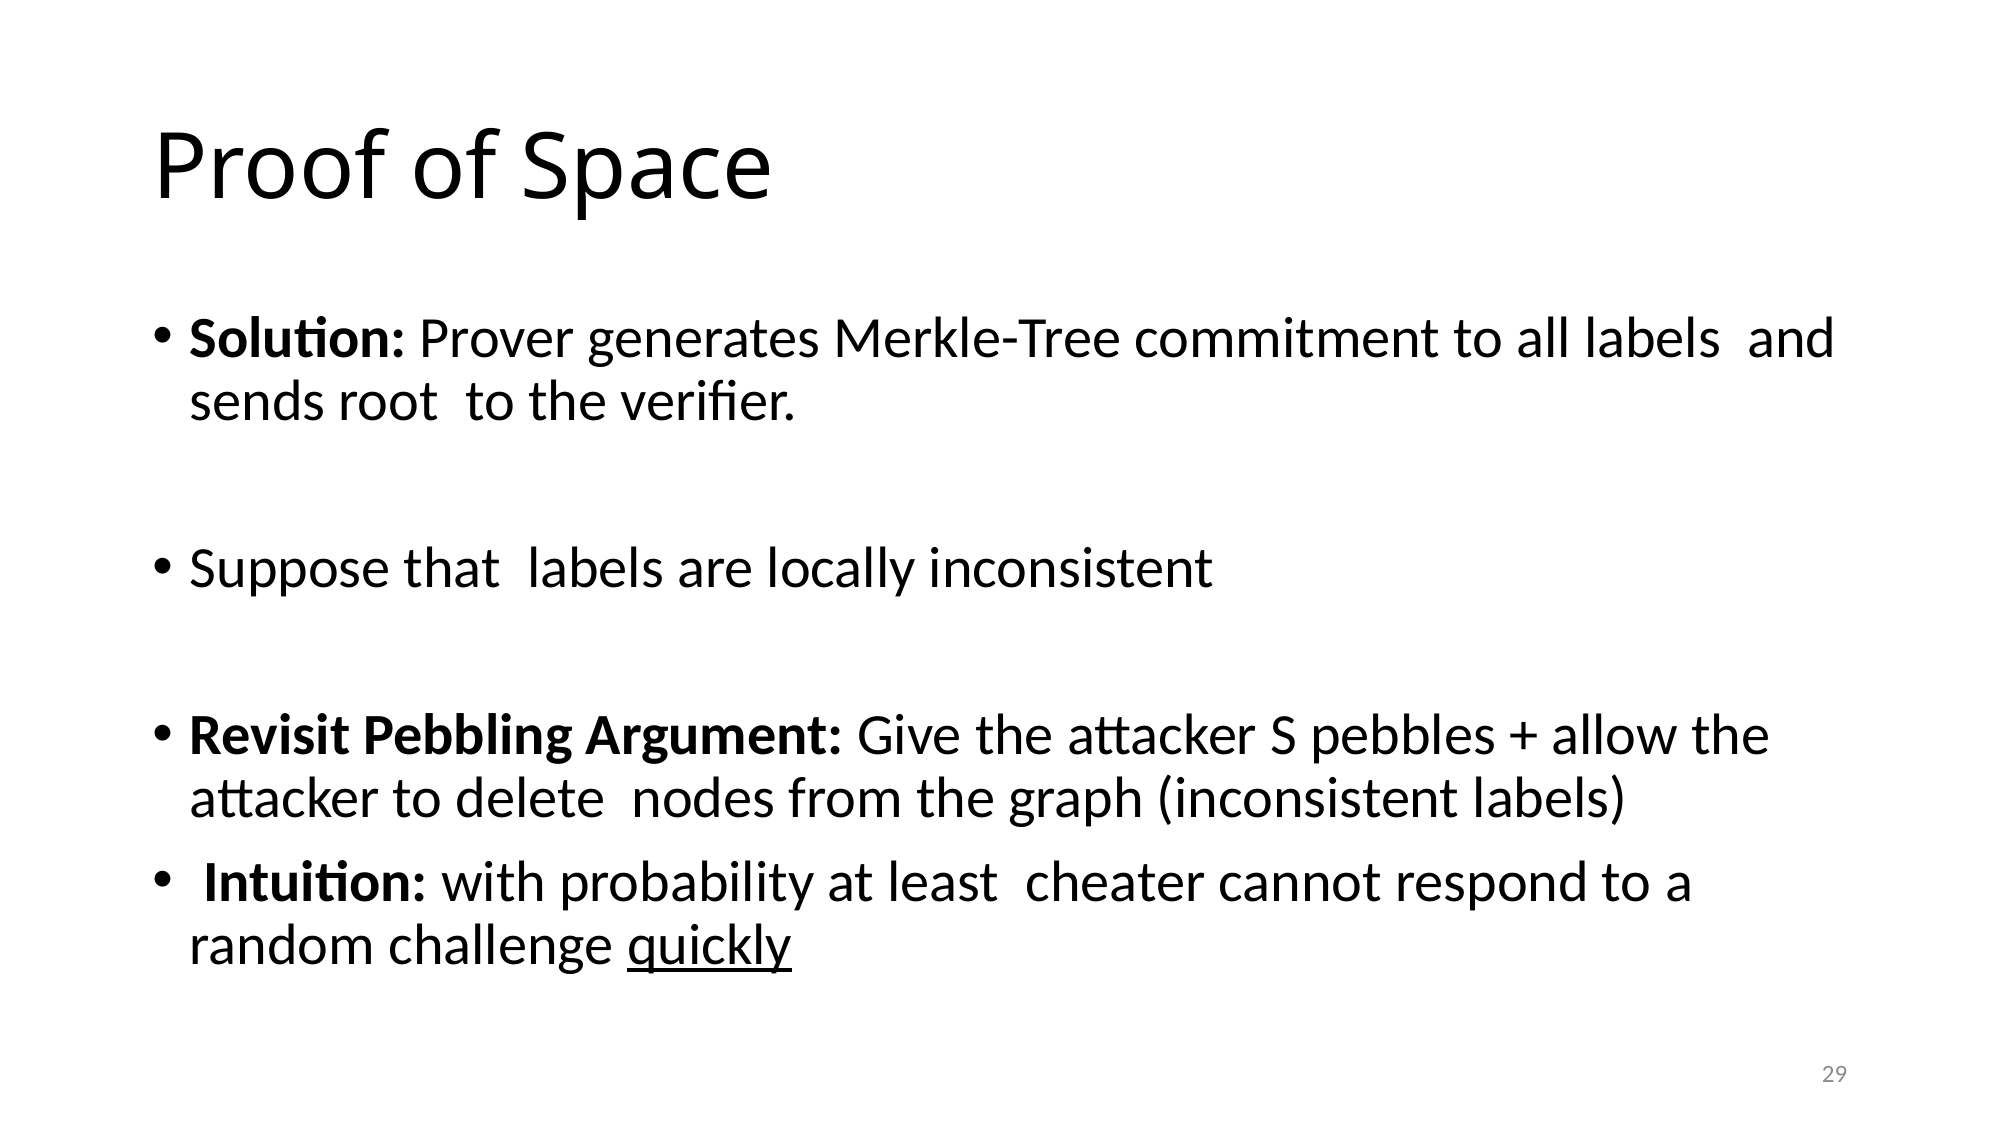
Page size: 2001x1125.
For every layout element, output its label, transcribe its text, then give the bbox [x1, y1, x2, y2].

title Proof of Space [137, 59, 1863, 278]
slide_number 29 [1412, 1042, 1863, 1103]
